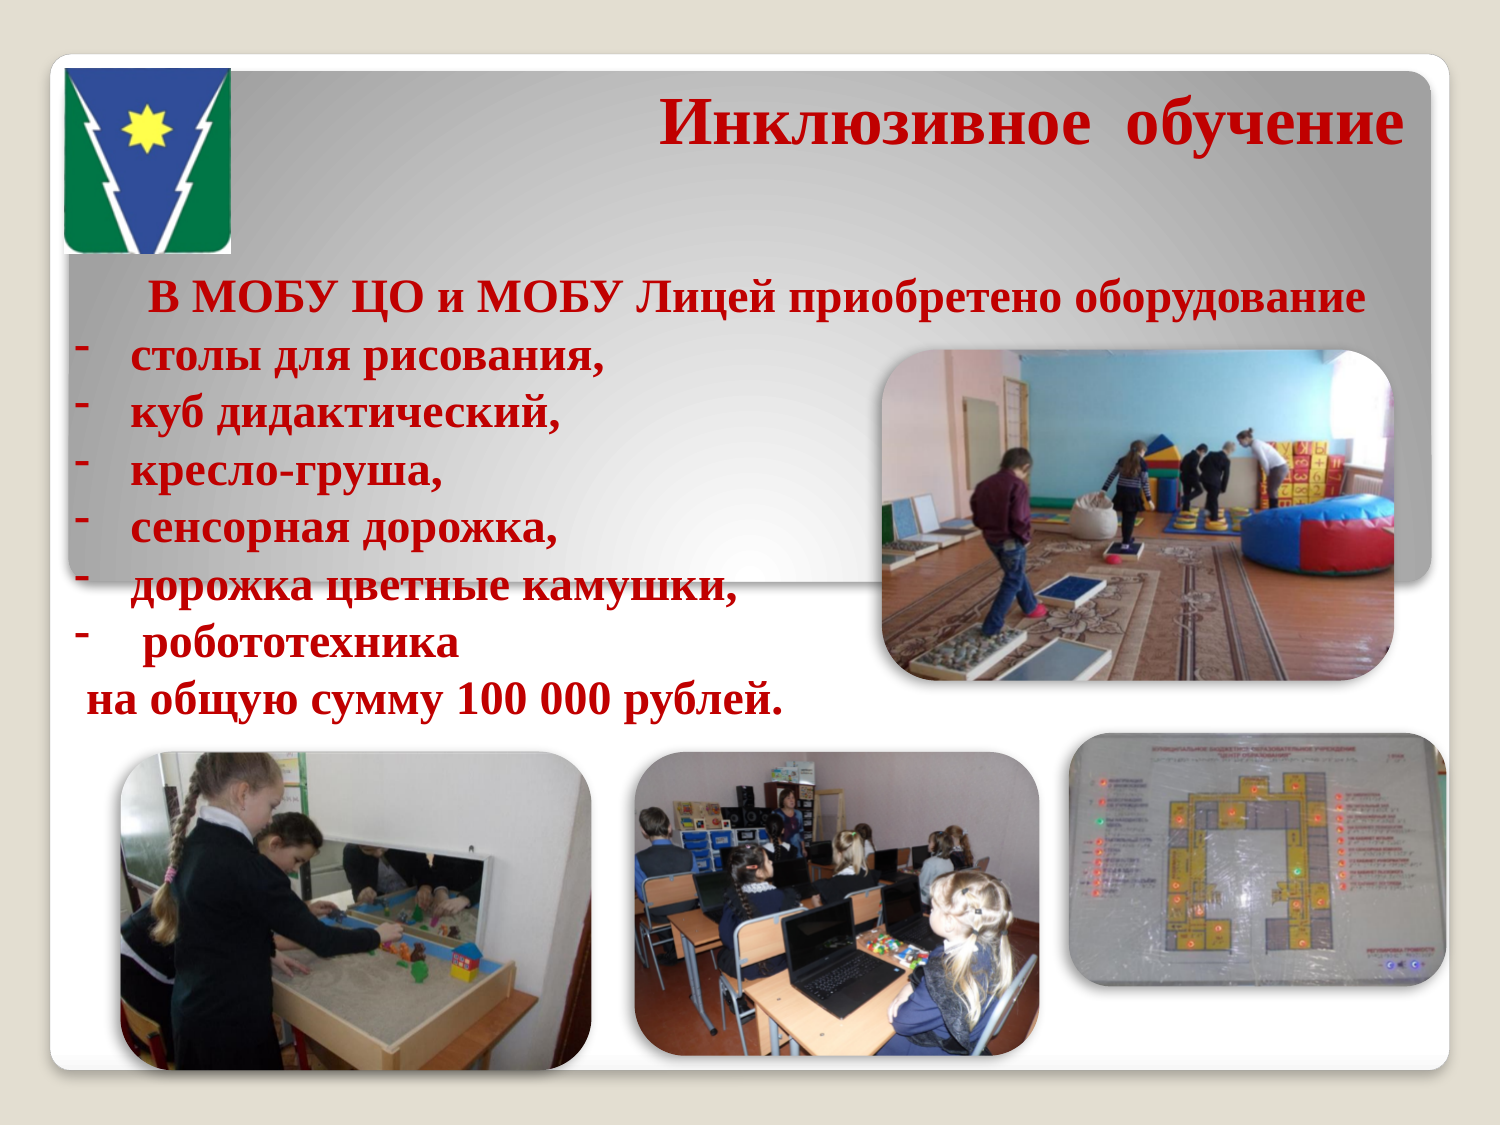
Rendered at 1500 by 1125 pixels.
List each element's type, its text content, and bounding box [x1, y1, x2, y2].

picture [881, 349, 1395, 681]
picture [1068, 732, 1447, 987]
picture [634, 751, 1040, 1056]
picture [64, 68, 231, 254]
text_box В МОБУ ЦО и МОБУ Лицей приобретено оборудование столы для рисования, куб дидактический, кресло-груша, сенсорная дорожка, дорожка цветные камушки, робототехника на общую сумму 100 000 рублей. [59, 257, 1395, 732]
text_box [64, 732, 1421, 1063]
title [119, 59, 1436, 374]
picture [120, 751, 592, 1071]
text_box [235, 196, 1421, 730]
text_box Инклюзивное обучение [231, 68, 1421, 166]
